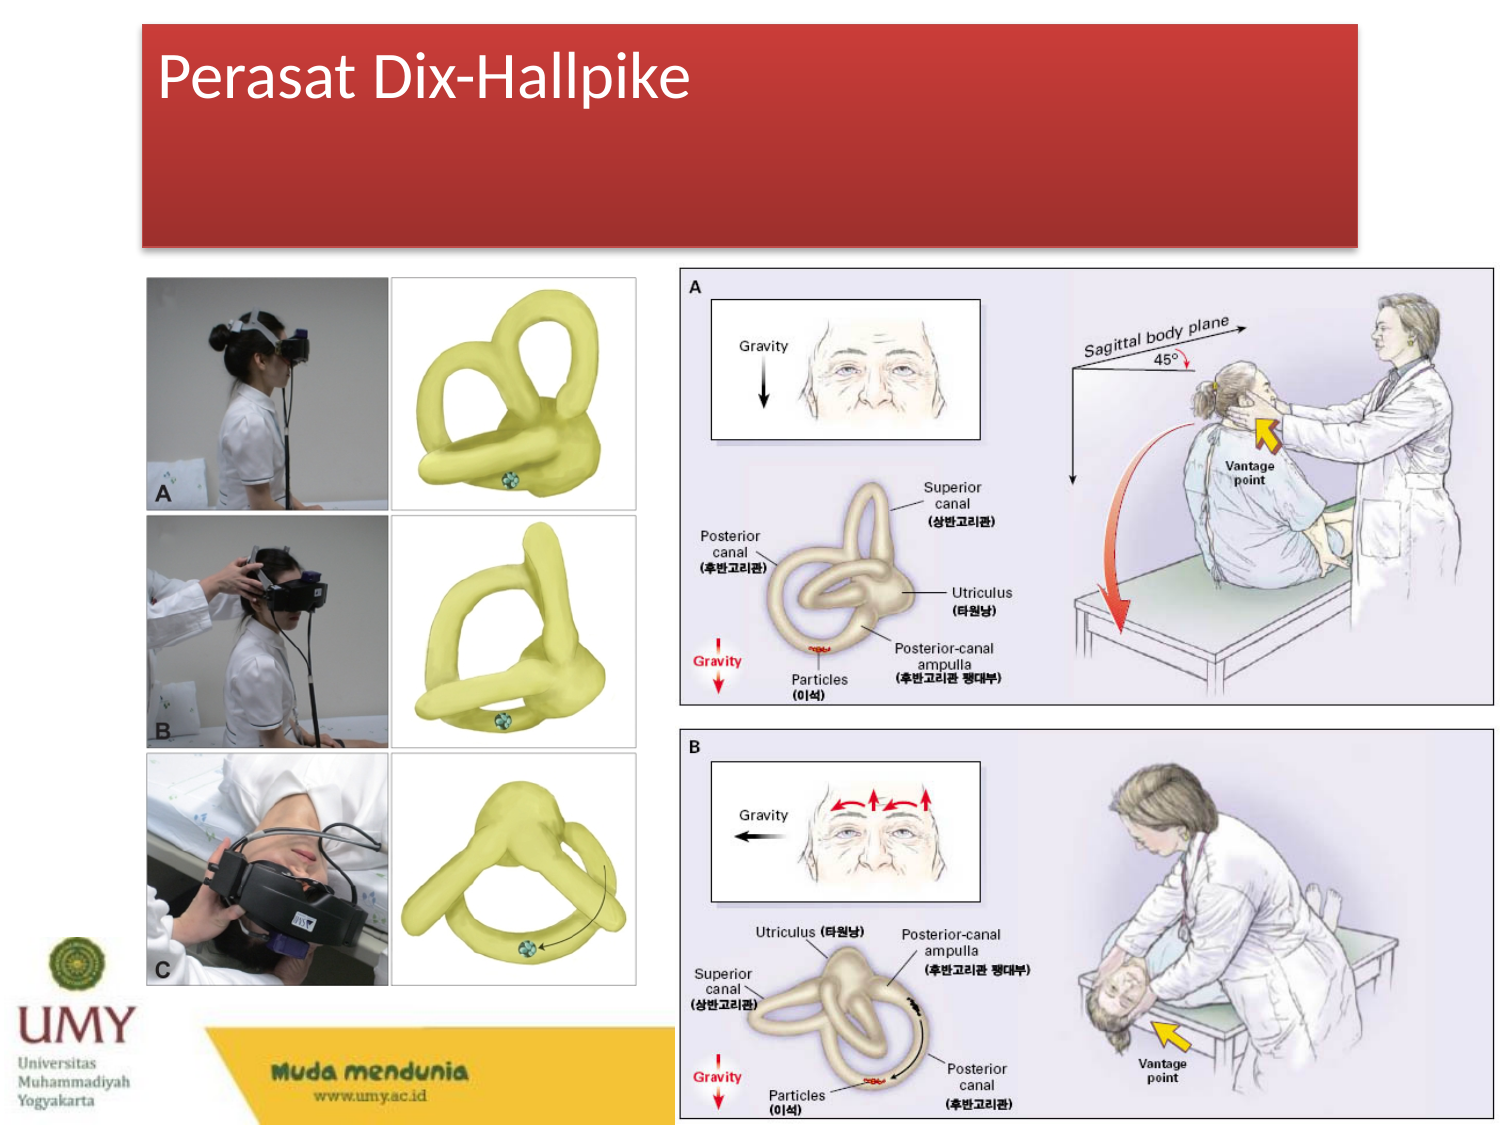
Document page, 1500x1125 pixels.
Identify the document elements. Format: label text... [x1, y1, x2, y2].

picture [4, 262, 1500, 1125]
text_box Perasat Dix-Hallpike [142, 24, 1358, 248]
